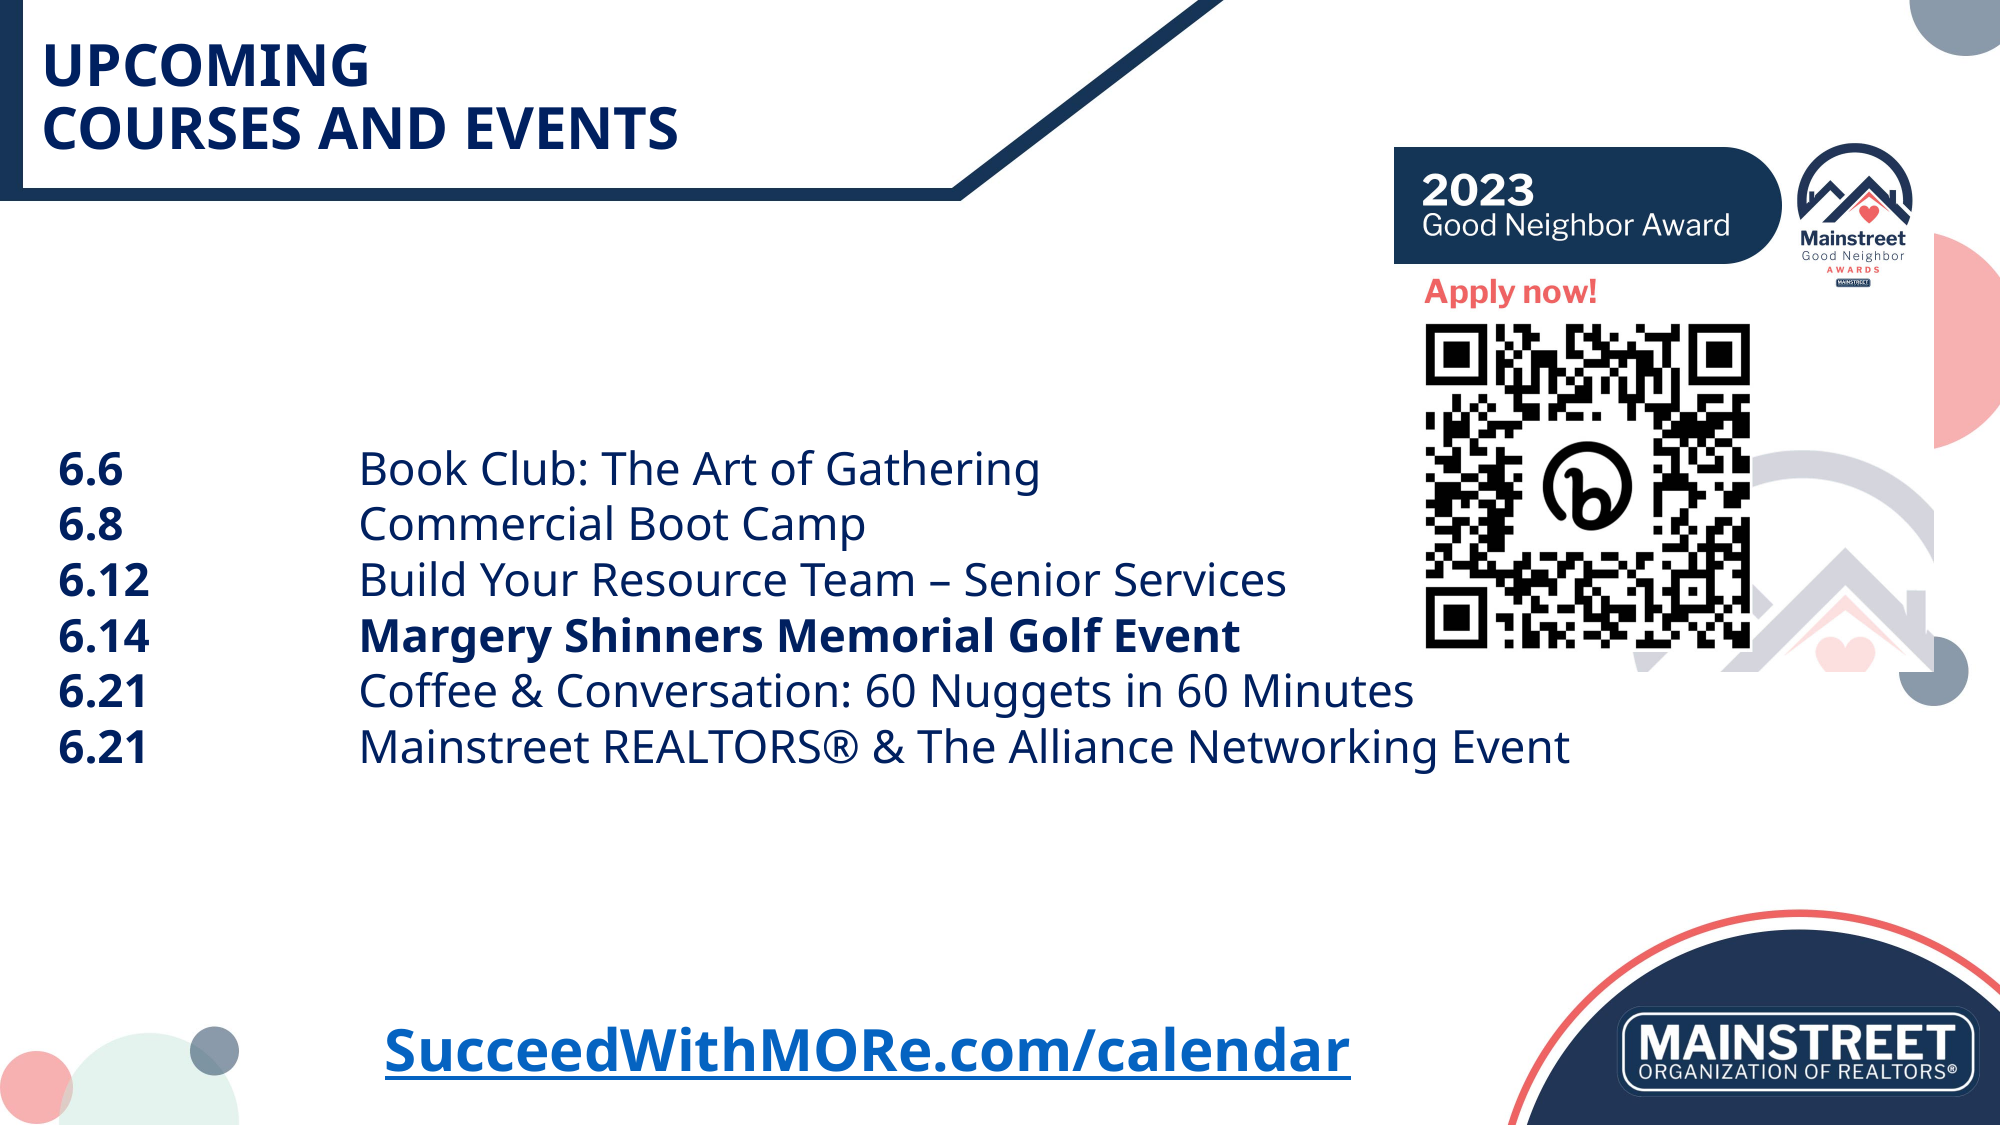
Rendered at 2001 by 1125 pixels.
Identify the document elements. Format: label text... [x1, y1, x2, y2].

list 6.6 Book Club: The Art of Gathering 6.8 Commercial Boot Camp 6.12 Build Your Resource Team – Senior Services 6.14 Margery Shinners Memorial Golf Event 6.21 Coffee & Conversation: 60 Nuggets in 60 Minutes 6.21 Mainstreet REALTORS® & The Alliance Networking Event [43, 438, 1713, 905]
title UPCOMING COURSES AND EVENTS [26, 22, 941, 177]
picture [0, 0, 2000, 1125]
text_box SucceedWithMORe.com/calendar [370, 1005, 1512, 1100]
